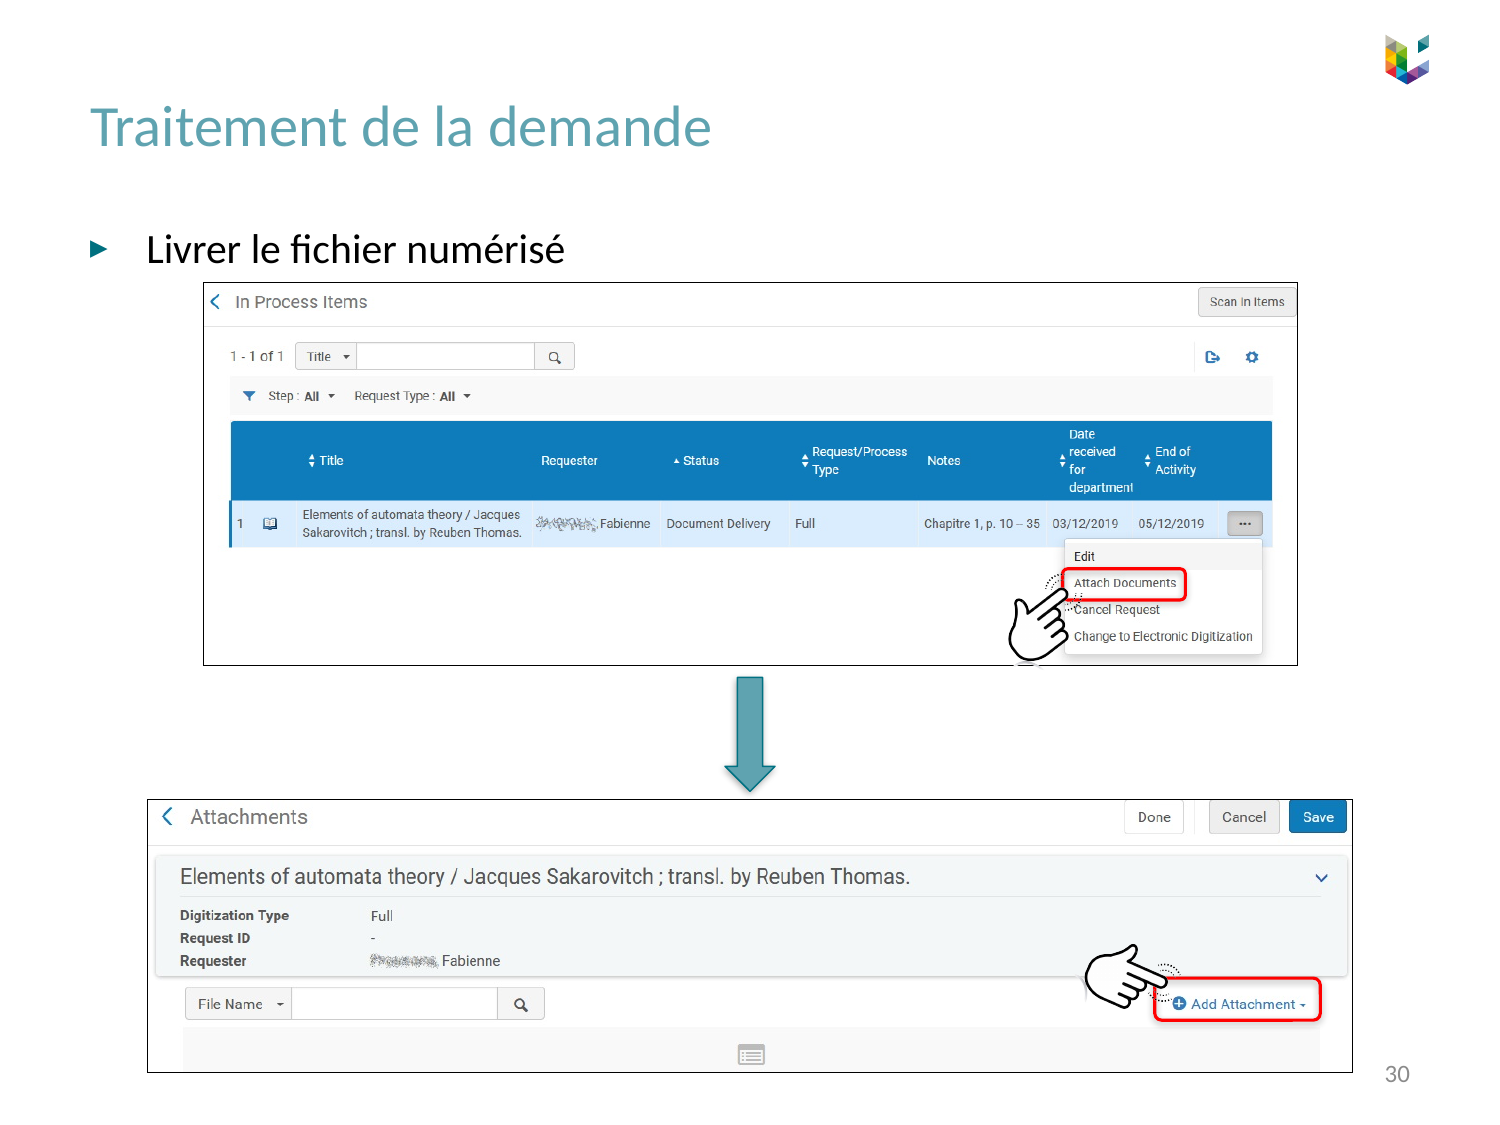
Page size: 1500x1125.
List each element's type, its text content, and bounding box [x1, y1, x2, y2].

slide_number 30 [1074, 1042, 1425, 1103]
picture [1366, 15, 1448, 104]
picture [203, 281, 1298, 683]
list Livrer le fichier numérisé [75, 214, 1425, 957]
picture [147, 799, 1353, 1073]
text_box [724, 676, 776, 792]
title Traitement de la demande [75, 71, 1425, 174]
